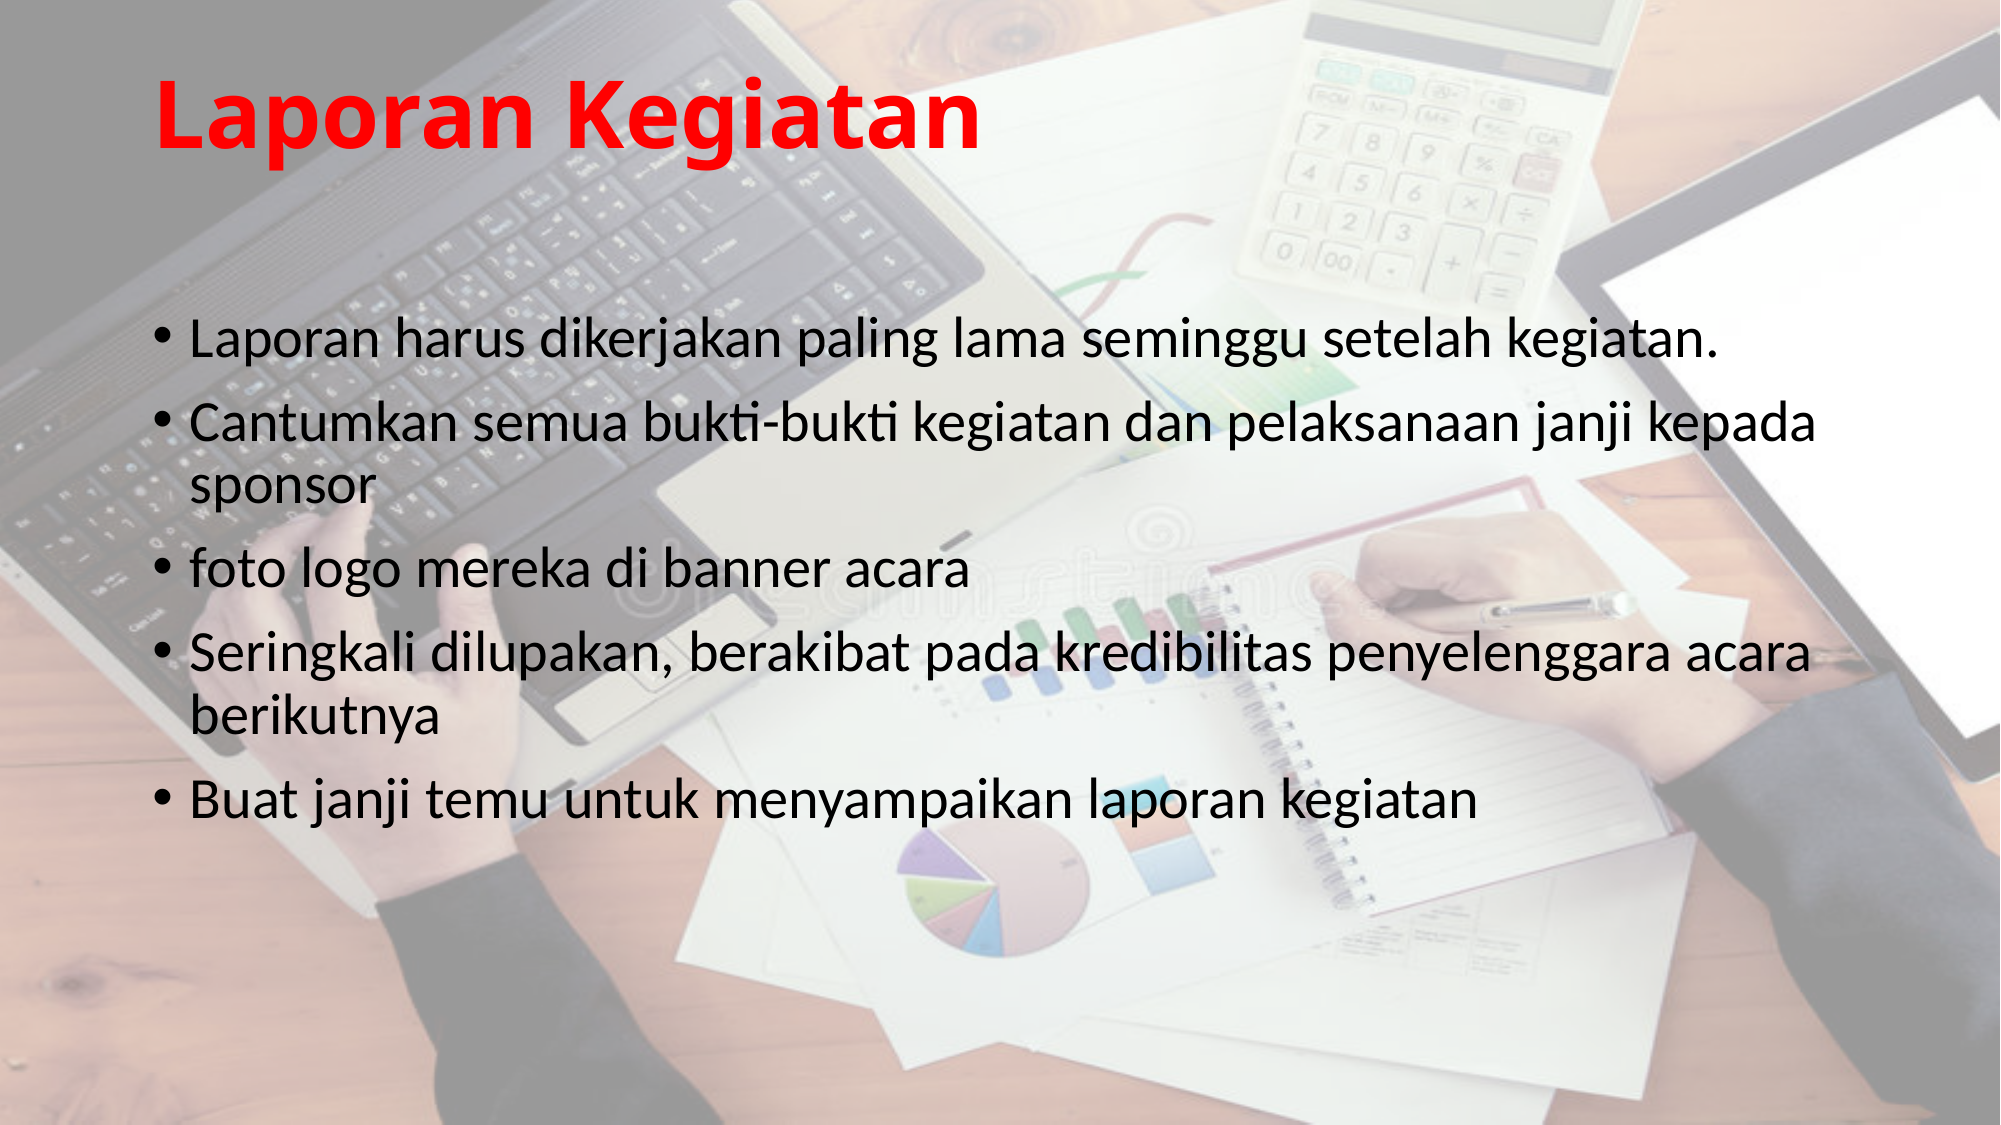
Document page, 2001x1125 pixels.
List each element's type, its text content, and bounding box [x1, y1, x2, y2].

title Laporan Kegiatan [137, 59, 1863, 278]
list Laporan harus dikerjakan paling lama seminggu setelah kegiatan. Cantumkan semua bukti-bukti kegiatan dan pelaksanaan janji kepada sponsor foto logo mereka di banner acara Seringkali dilupakan, berakibat pada kredibilitas penyelenggara acara berikutnya Buat janji temu untuk menyampaikan laporan kegiatan [137, 299, 1863, 1014]
